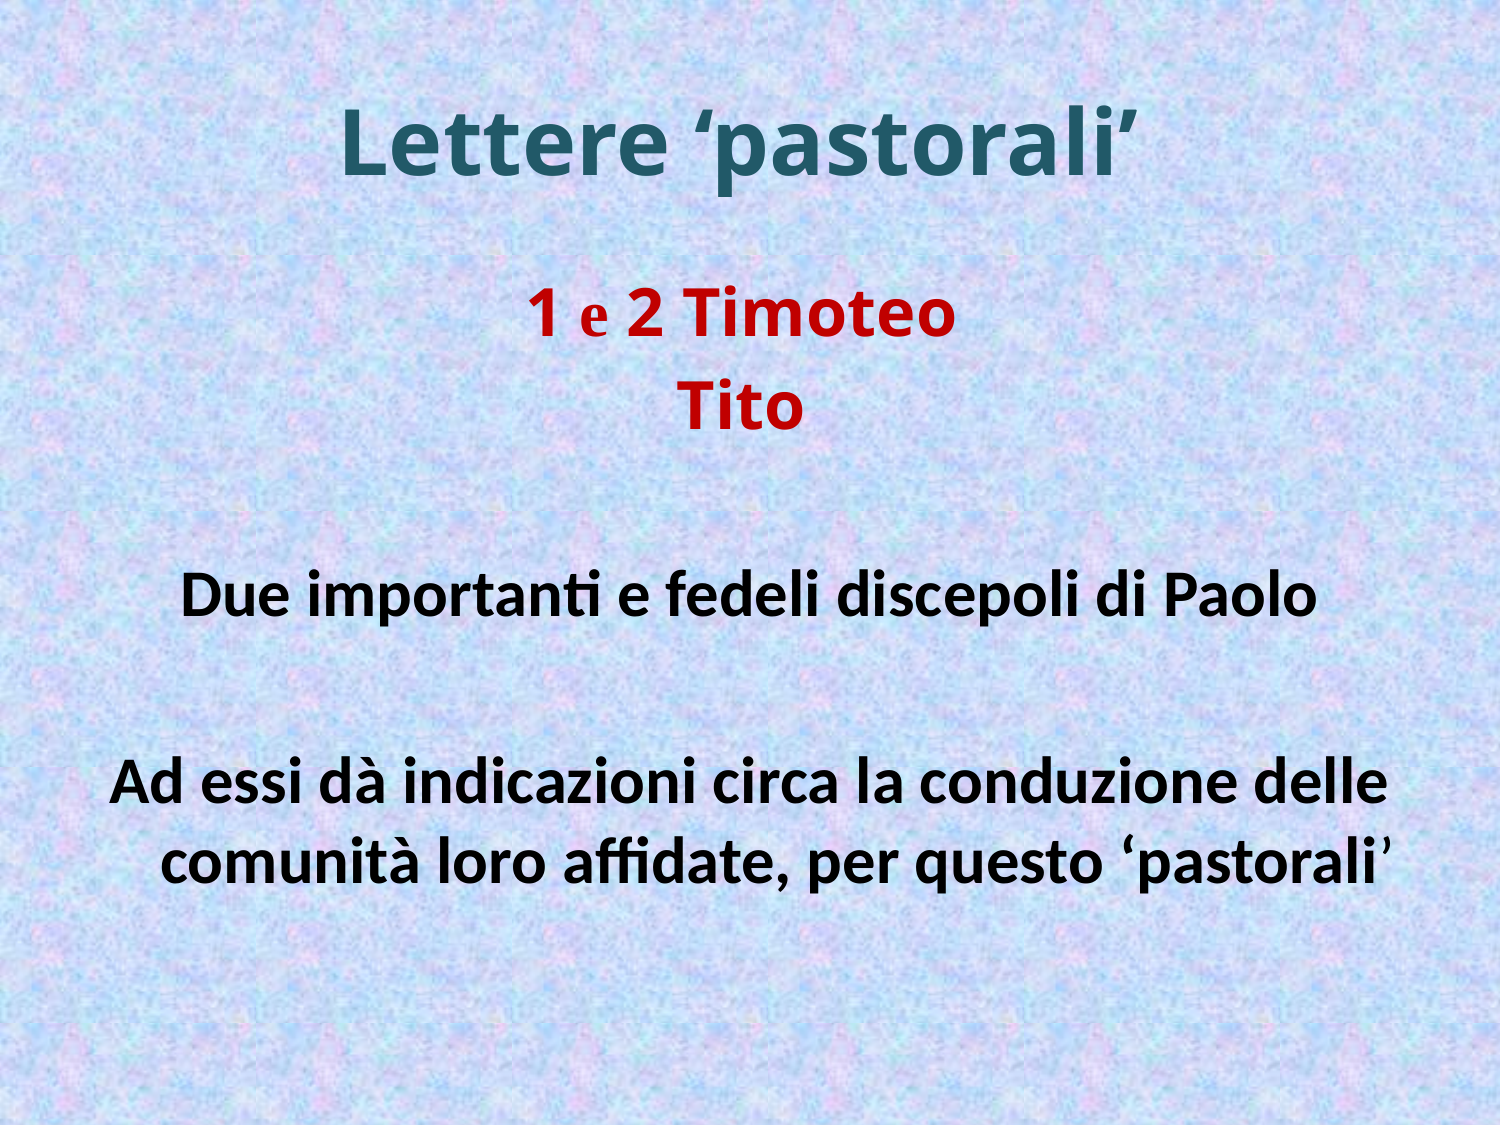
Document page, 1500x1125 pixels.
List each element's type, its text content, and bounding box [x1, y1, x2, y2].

title Lettere ‘pastorali’ [75, 45, 1425, 233]
list 1 e 2 Timoteo Tito Due importanti e fedeli discepoli di Paolo Ad essi dà indicazioni circa la conduzione delle comunità loro affidate, per questo ‘pastorali’ [75, 262, 1425, 1005]
picture [0, 0, 1500, 1125]
